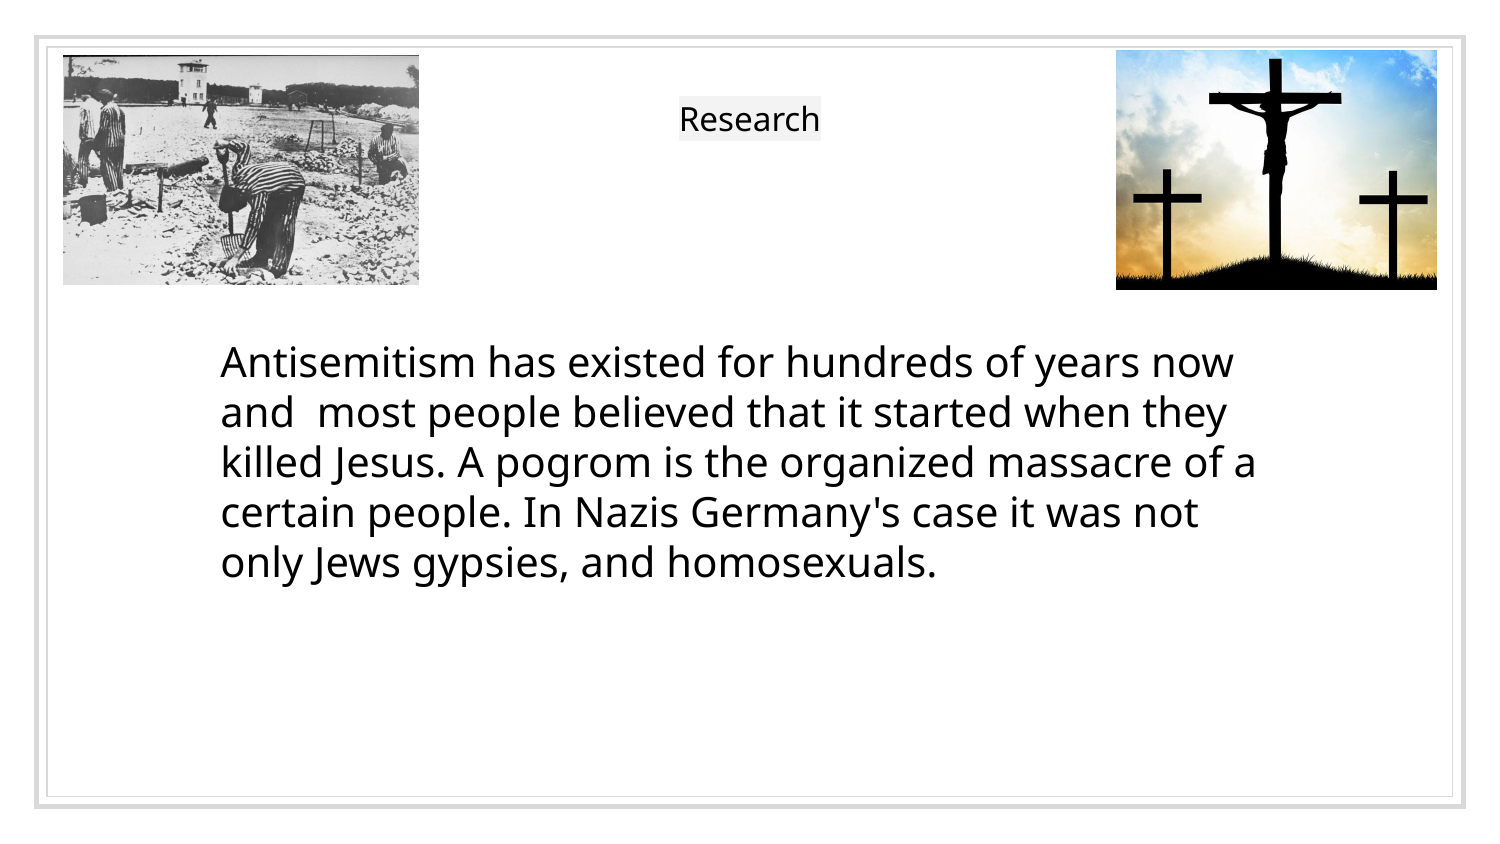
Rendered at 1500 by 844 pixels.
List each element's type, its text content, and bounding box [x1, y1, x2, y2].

picture [63, 55, 419, 285]
list Antisemitism has existed for hundreds of years now and most people believed that it started when they killed Jesus. A pogrom is the organized massacre of a certain people. In Nazis Germany's case it was not only Jews gypsies, and homosexuals. [205, 208, 1295, 712]
title Research [419, 55, 1111, 181]
picture [1116, 50, 1437, 291]
